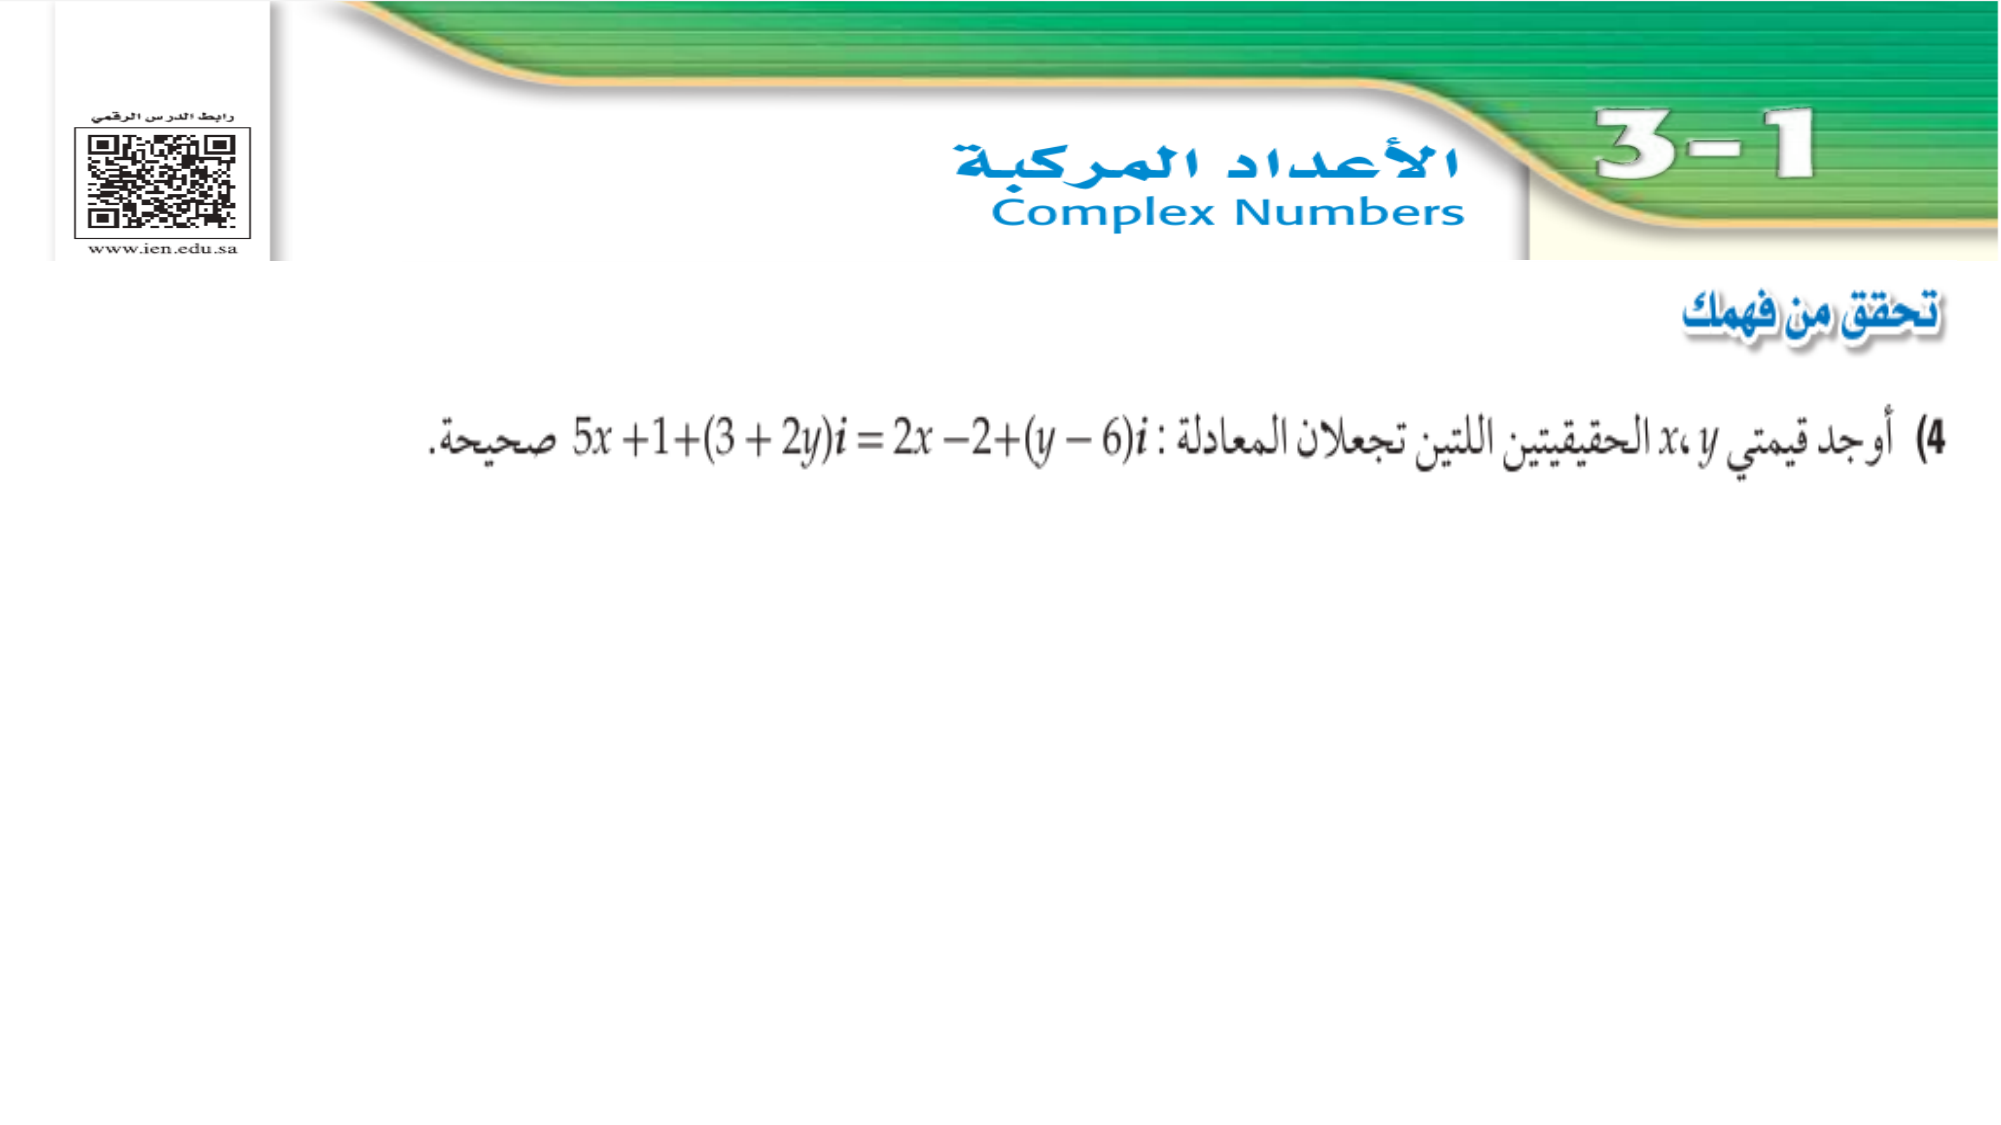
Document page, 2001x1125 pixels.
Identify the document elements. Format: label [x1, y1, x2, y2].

picture [0, 0, 2000, 506]
